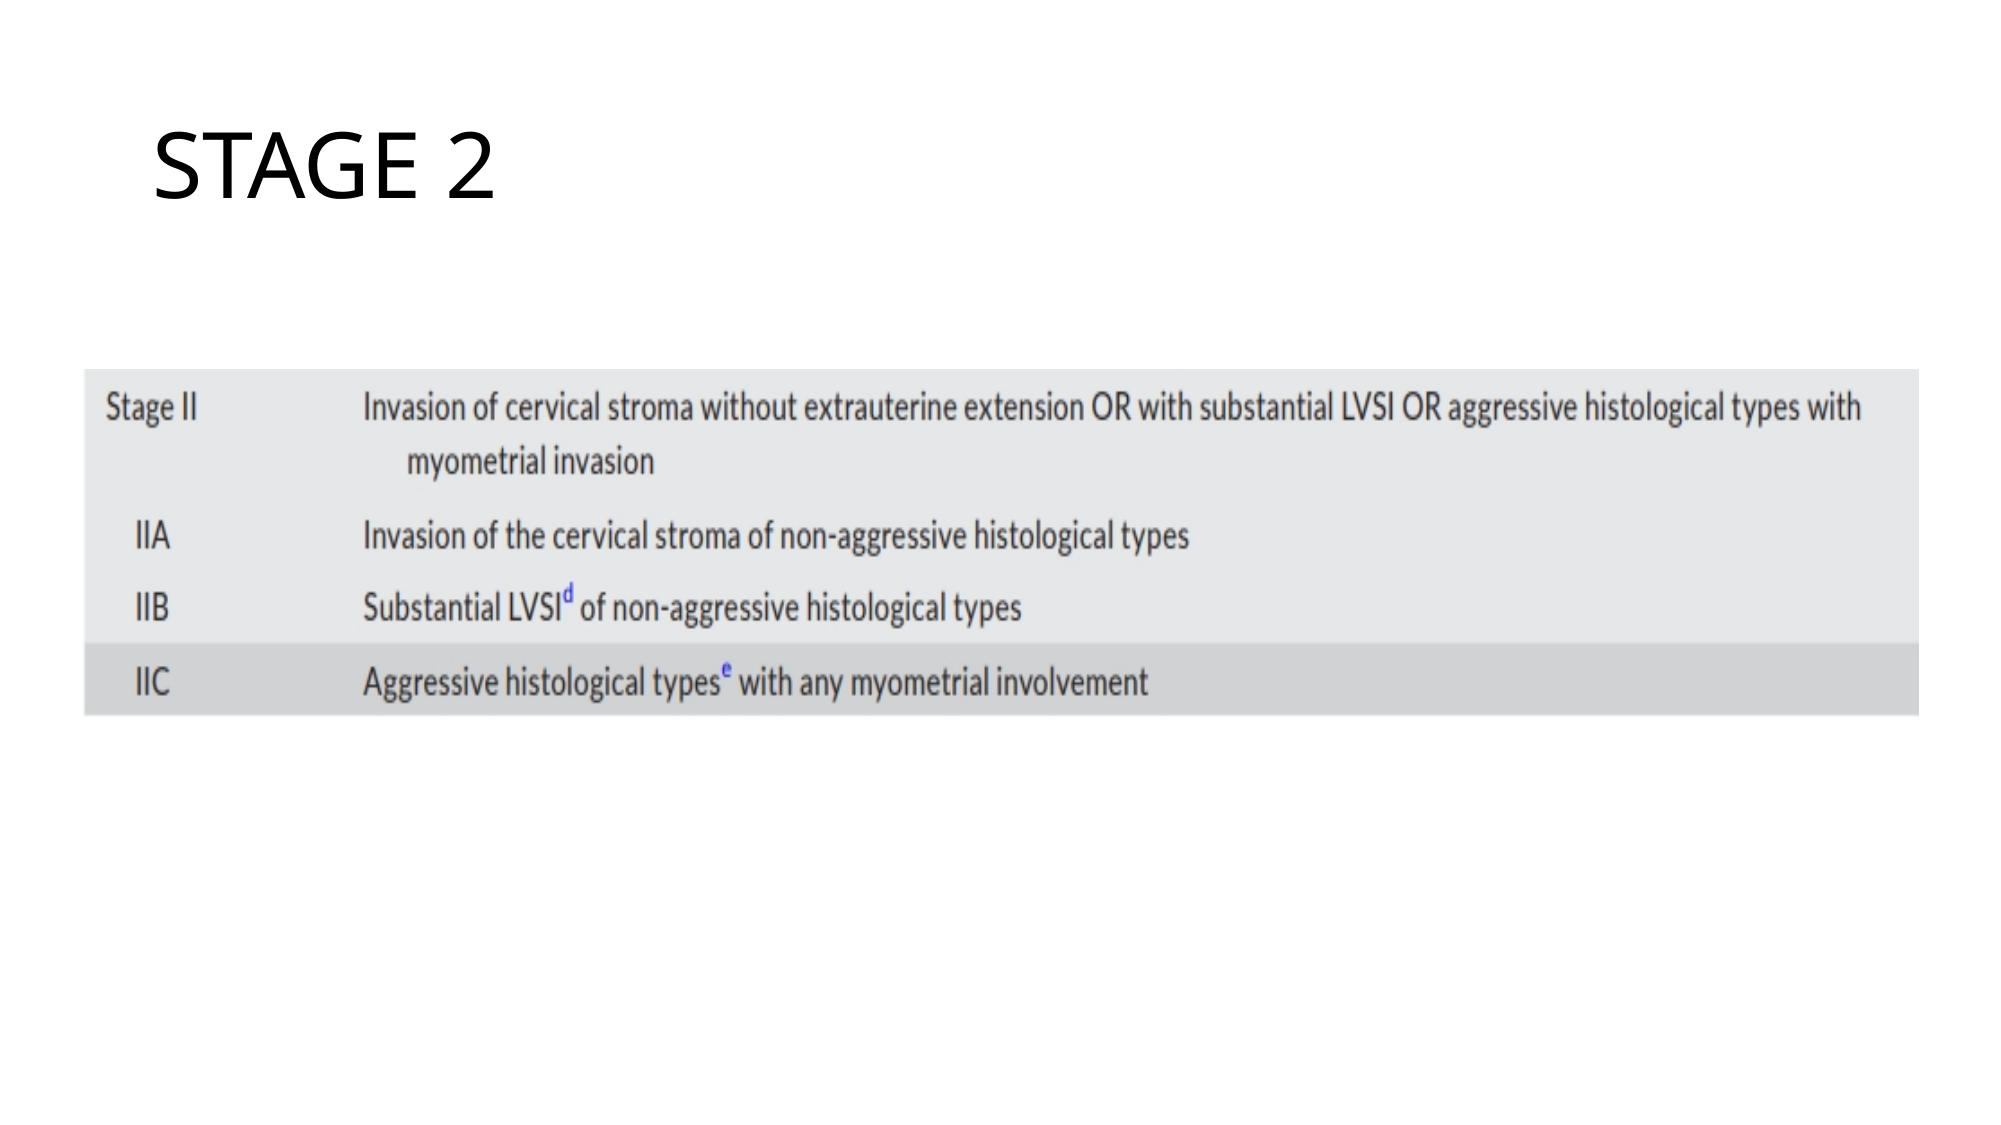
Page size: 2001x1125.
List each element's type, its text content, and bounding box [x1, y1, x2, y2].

title STAGE 2 [137, 59, 1863, 278]
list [80, 369, 1920, 720]
